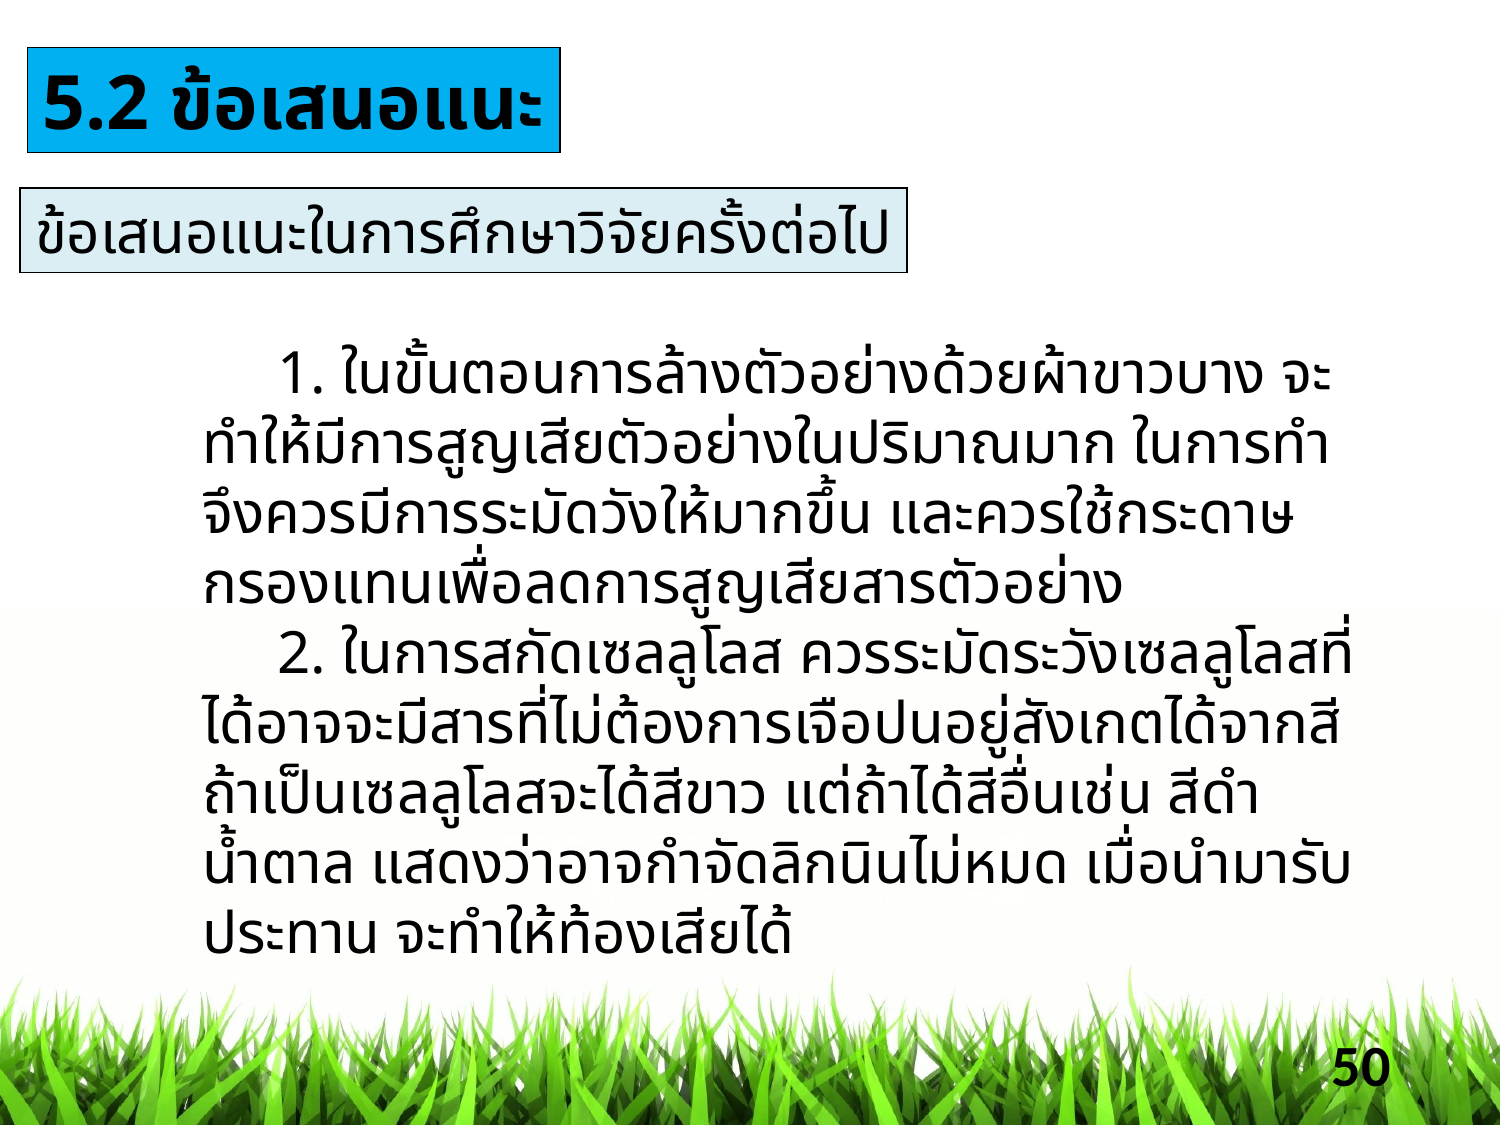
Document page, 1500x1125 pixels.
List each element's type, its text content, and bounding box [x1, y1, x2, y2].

picture [0, 609, 1500, 1125]
text_box 5.2 ข้อเสนอแนะ [27, 47, 560, 153]
text_box ข้อเสนอแนะในการศึกษาวิจัยครั้งต่อไป [20, 187, 907, 273]
text_box 1. ในขั้นตอนการล้างตัวอย่างด้วยผ้าขาวบาง จะทำให้มีการสูญเสียตัวอย่างในปริมาณมาก ในการทำจึงควรมีการระมัดวังให้มากขึ้น และควรใช้กระดาษกรองแทนเพื่อลดการสูญเสียสารตัวอย่าง 2. ในการสกัดเซลลูโลส ควรระมัดระวังเซลลูโลสที่ได้อาจจะมีสารที่ไม่ต้องการเจือปนอยู่สังเกตได้จากสี ถ้าเป็นเซลลูโลสจะได้สีขาว แต่ถ้าได้สีอื่นเช่น สีดำ น้ำตาล แสดงว่าอาจกำจัดลิกนินไม่หมด เมื่อนำมารับประทาน จะทำให้ท้องเสียได้ [187, 328, 1371, 607]
